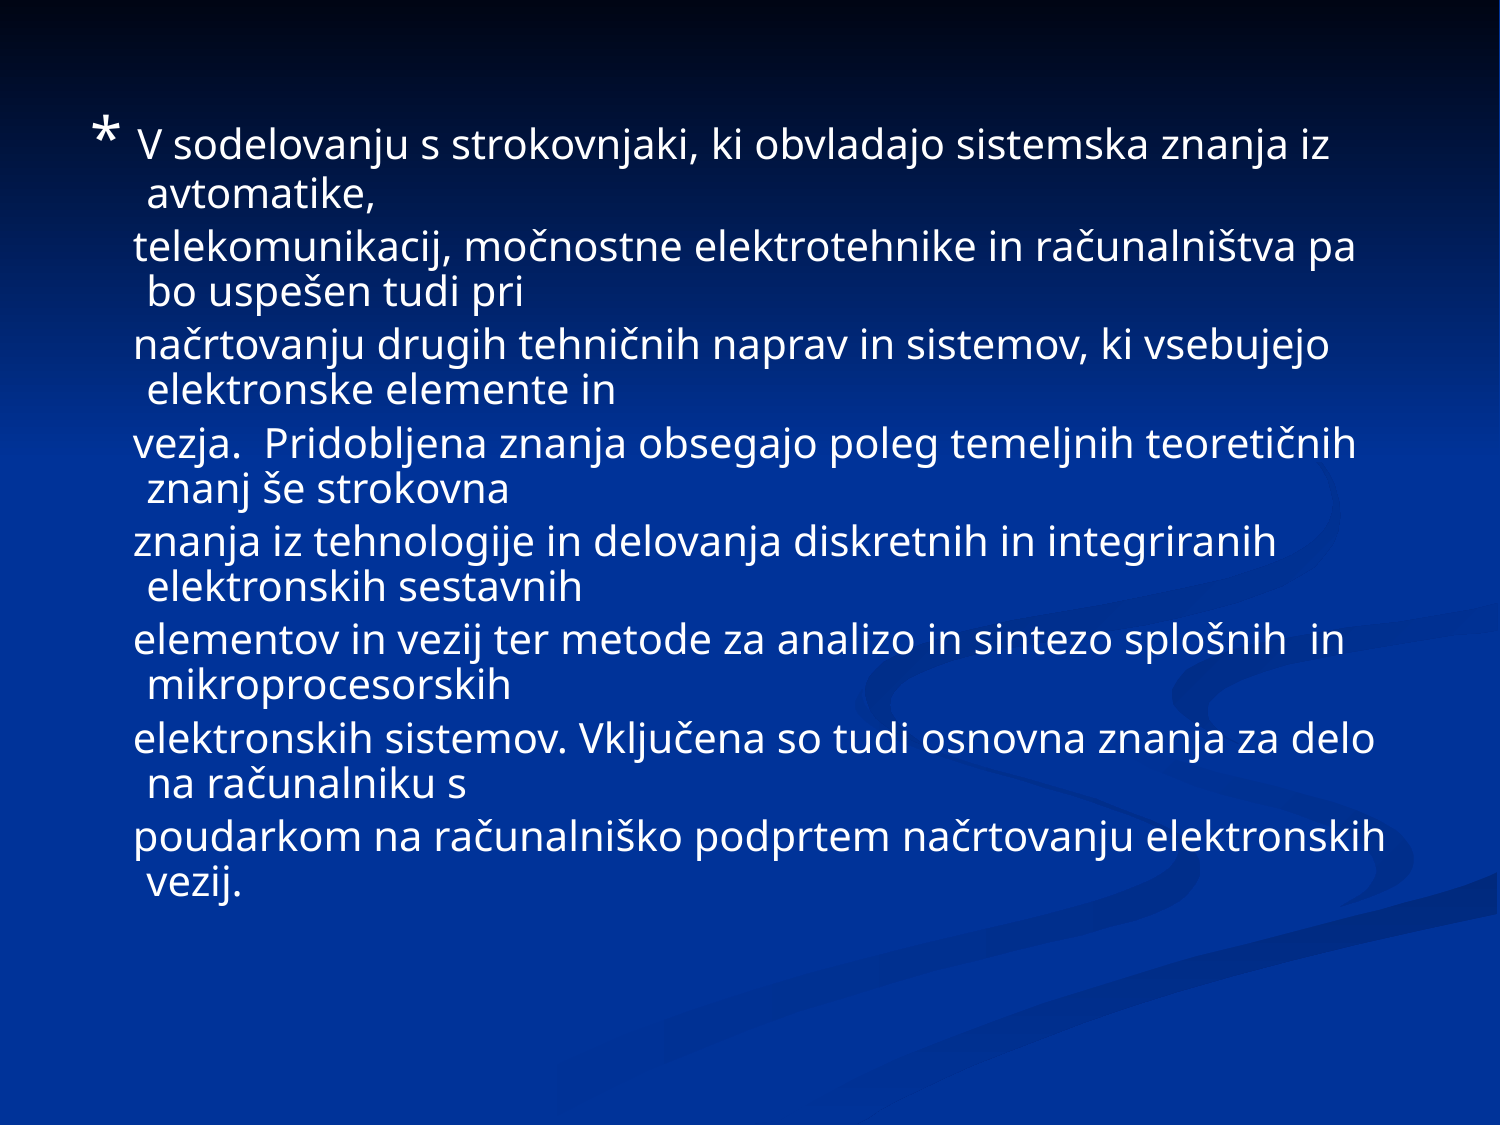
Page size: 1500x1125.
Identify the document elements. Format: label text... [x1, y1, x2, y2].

list * V sodelovanju s strokovnjaki, ki obvladajo sistemska znanja iz avtomatike, telekomunikacij, močnostne elektrotehnike in računalništva pa bo uspešen tudi pri načrtovanju drugih tehničnih naprav in sistemov, ki vsebujejo elektronske elemente in vezja. Pridobljena znanja obsegajo poleg temeljnih teoretičnih znanj še strokovna znanja iz tehnologije in delovanja diskretnih in integriranih elektronskih sestavnih elementov in vezij ter metode za analizo in sintezo splošnih in mikroprocesorskih elektronskih sistemov. Vključena so tudi osnovna znanja za delo na računalniku s poudarkom na računalniško podprtem načrtovanju elektronskih vezij. [75, 101, 1425, 1005]
